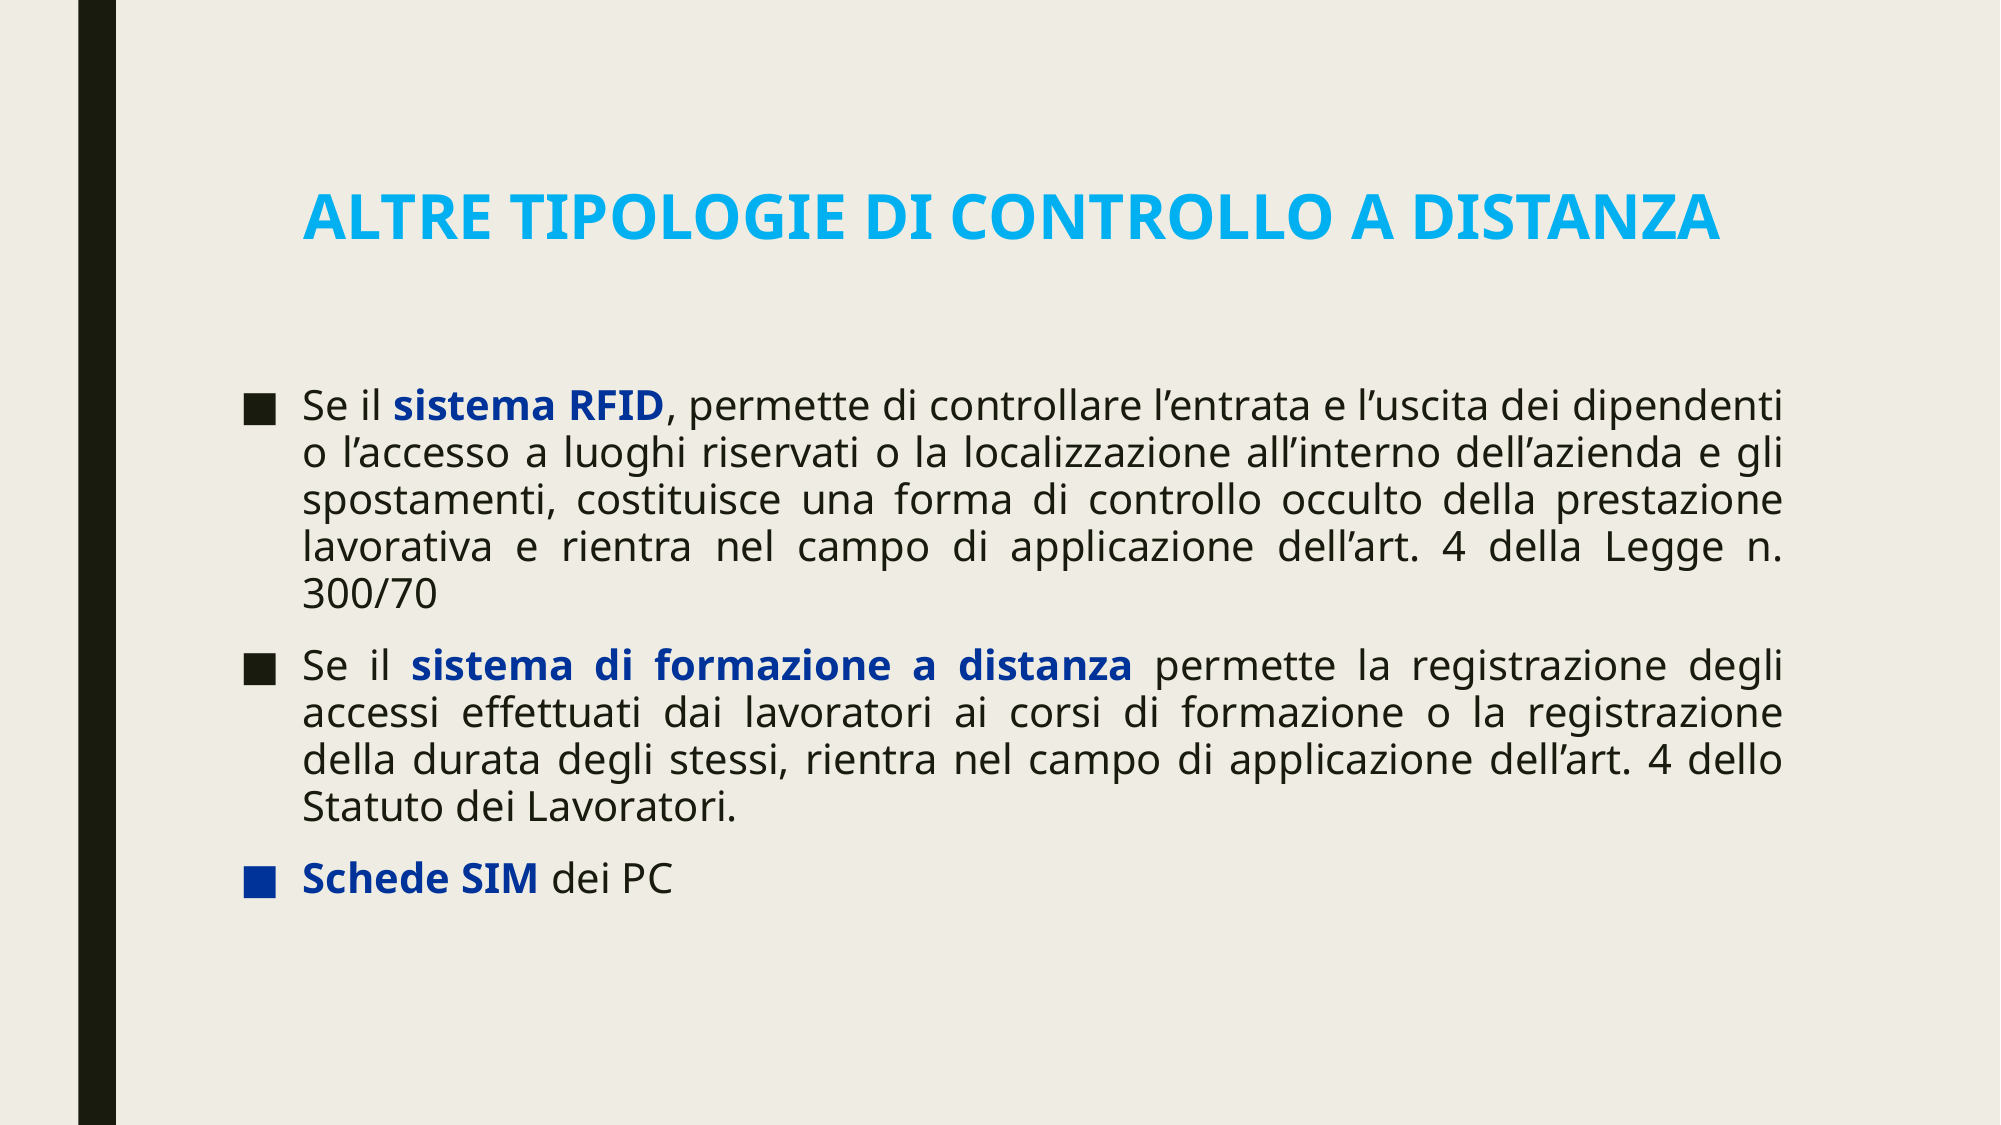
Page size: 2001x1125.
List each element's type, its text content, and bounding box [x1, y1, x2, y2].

title ALTRE TIPOLOGIE DI CONTROLLO A DISTANZA [225, 112, 1800, 357]
list Se il sistema RFID, permette di controllare l’entrata e l’uscita dei dipendenti o l’accesso a luoghi riservati o la localizzazione all’interno dell’azienda e gli spostamenti, costituisce una forma di controllo occulto della prestazione lavorativa e rientra nel campo di applicazione dell’art. 4 della Legge n. 300/70 Se il sistema di formazione a distanza permette la registrazione degli accessi effettuati dai lavoratori ai corsi di formazione o la registrazione della durata degli stessi, rientra nel campo di applicazione dell’art. 4 dello Statuto dei Lavoratori. Schede SIM dei PC [225, 375, 1800, 963]
